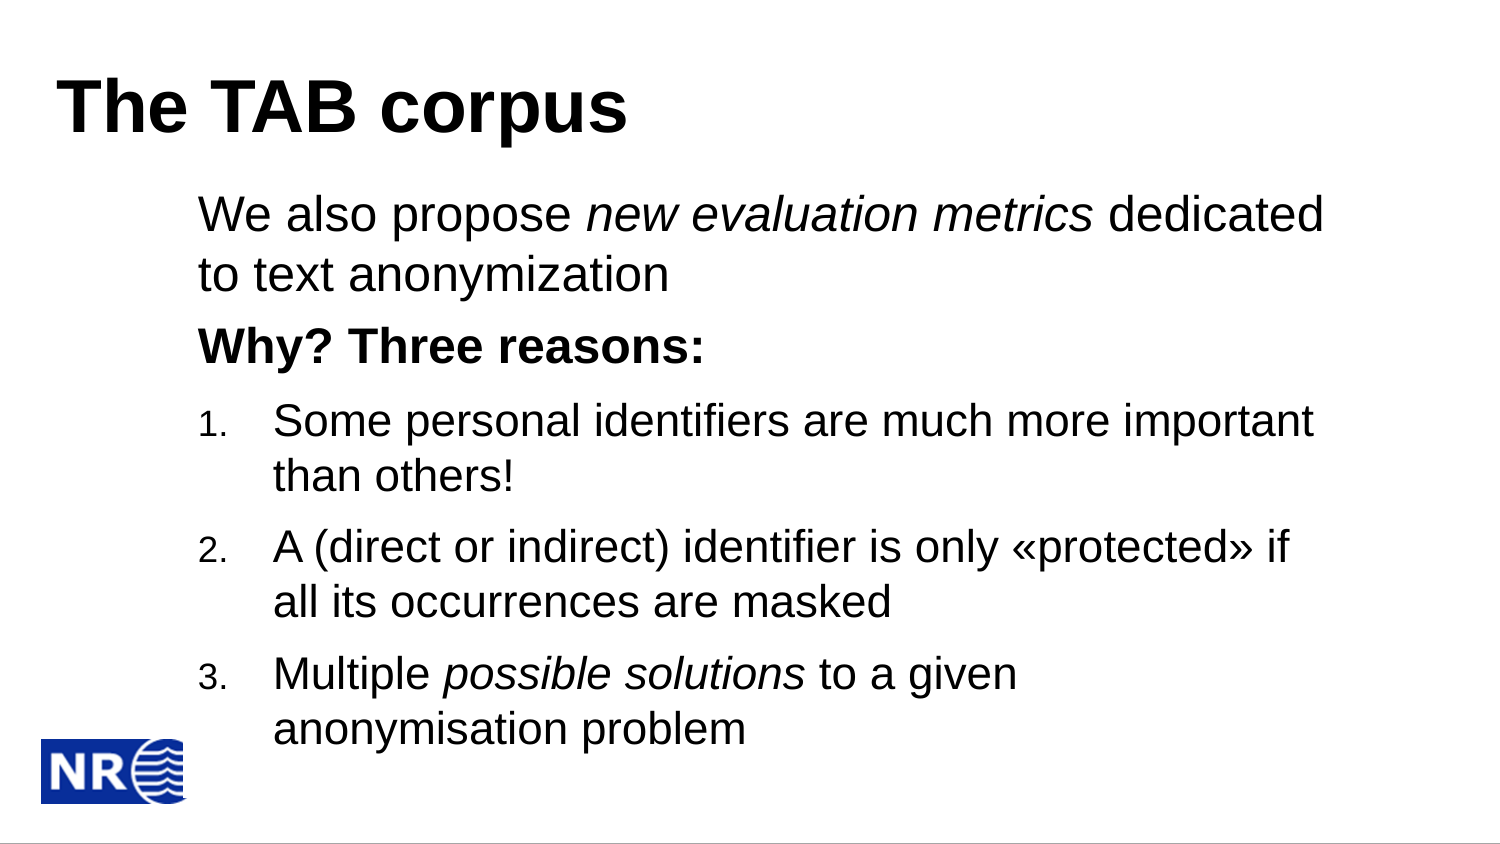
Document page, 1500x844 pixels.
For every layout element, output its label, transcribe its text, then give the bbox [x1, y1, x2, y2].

title The TAB corpus [41, 32, 1459, 157]
list We also propose new evaluation metrics dedicated to text anonymization Why? Three reasons: Some personal identifiers are much more important than others! A (direct or indirect) identifier is only «protected» if all its occurrences are masked Multiple possible solutions to a given anonymisation problem [183, 173, 1341, 798]
picture [41, 739, 200, 804]
